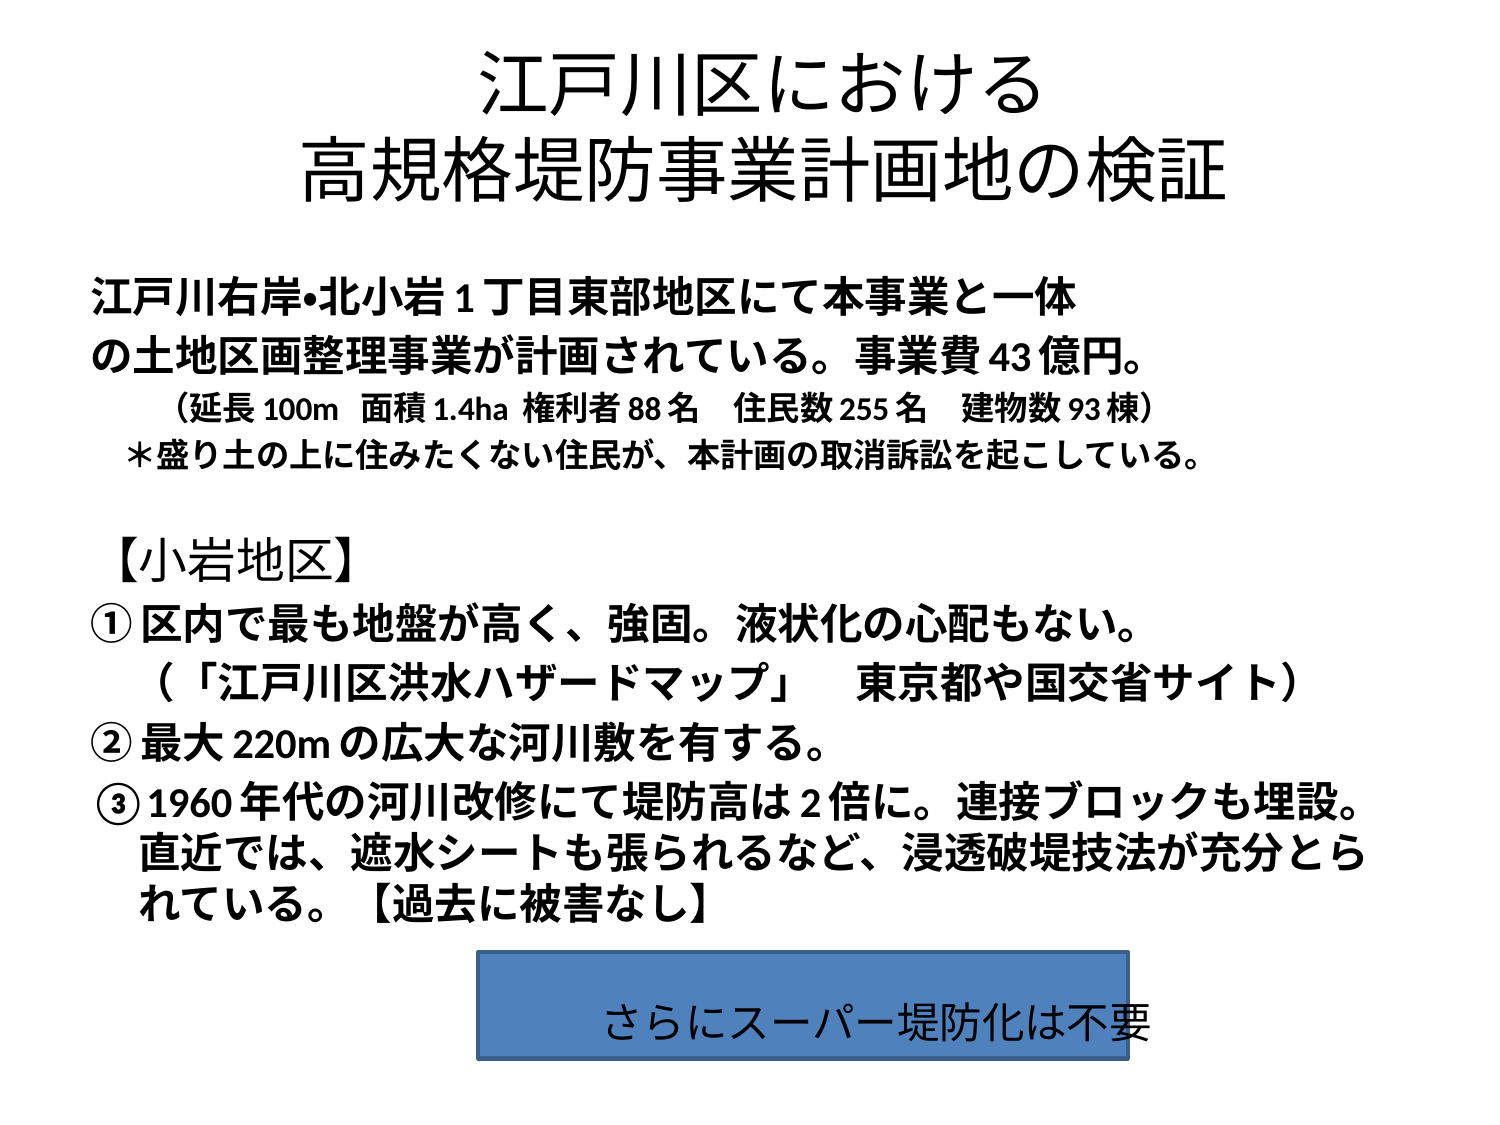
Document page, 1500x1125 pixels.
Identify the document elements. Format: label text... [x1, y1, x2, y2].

list 江戸川右岸・北小岩1丁目東部地区にて本事業と一体 の土地区画整理事業が計画されている。事業費43億円。 （延長100m 面積1.4ha 権利者88名 住民数255名 建物数93棟） ＊盛り土の上に住みたくない住民が、本計画の取消訴訟を起こしている。 【小岩地区】 ①区内で最も地盤が高く、強固。液状化の心配もない。 （「江戸川区洪水ハザードマップ」 東京都や国交省サイト） ②最大220mの広大な河川敷を有する。 ③1960年代の河川改修にて堤防高は2倍に。連接ブロックも埋設。直近では、遮水シートも張られるなど、浸透破堤技法が充分とられている。【過去に被害なし】 さらにスーパー堤防化は不要 [75, 262, 1425, 1071]
title 江戸川区における 高規格堤防事業計画地の検証 [88, 30, 1439, 219]
